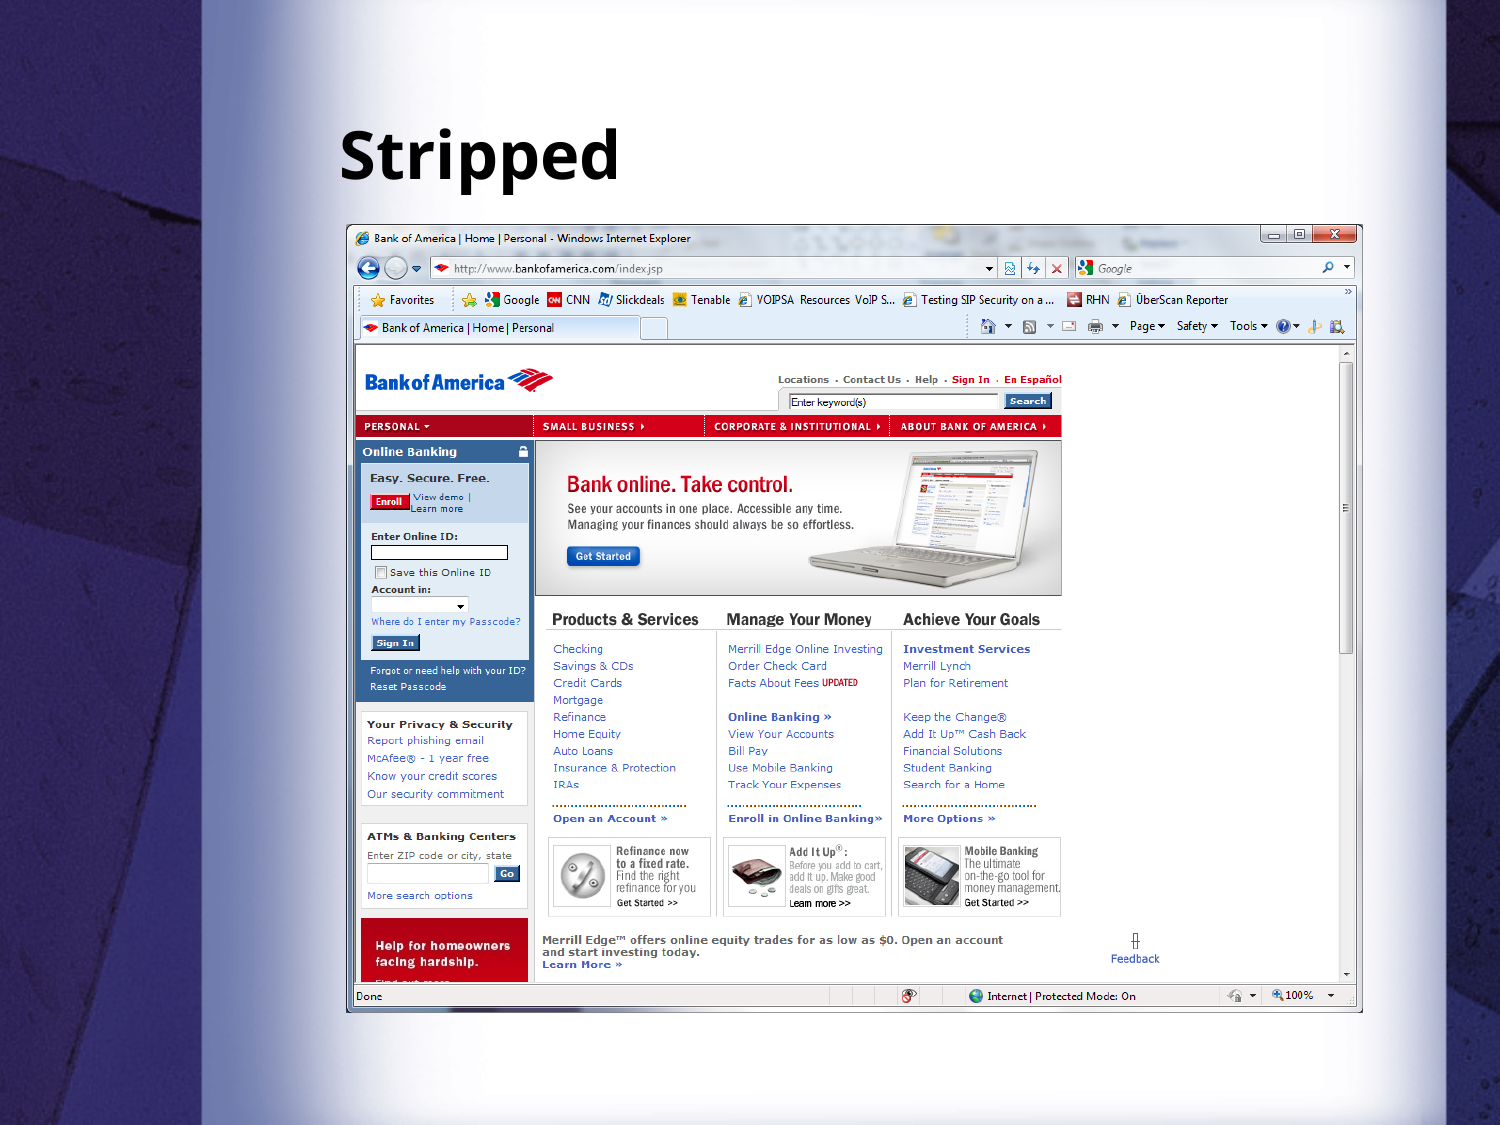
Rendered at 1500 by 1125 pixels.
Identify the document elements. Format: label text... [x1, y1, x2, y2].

title Stripped [324, 37, 1401, 201]
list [346, 224, 1363, 1013]
picture [0, 0, 1500, 1125]
